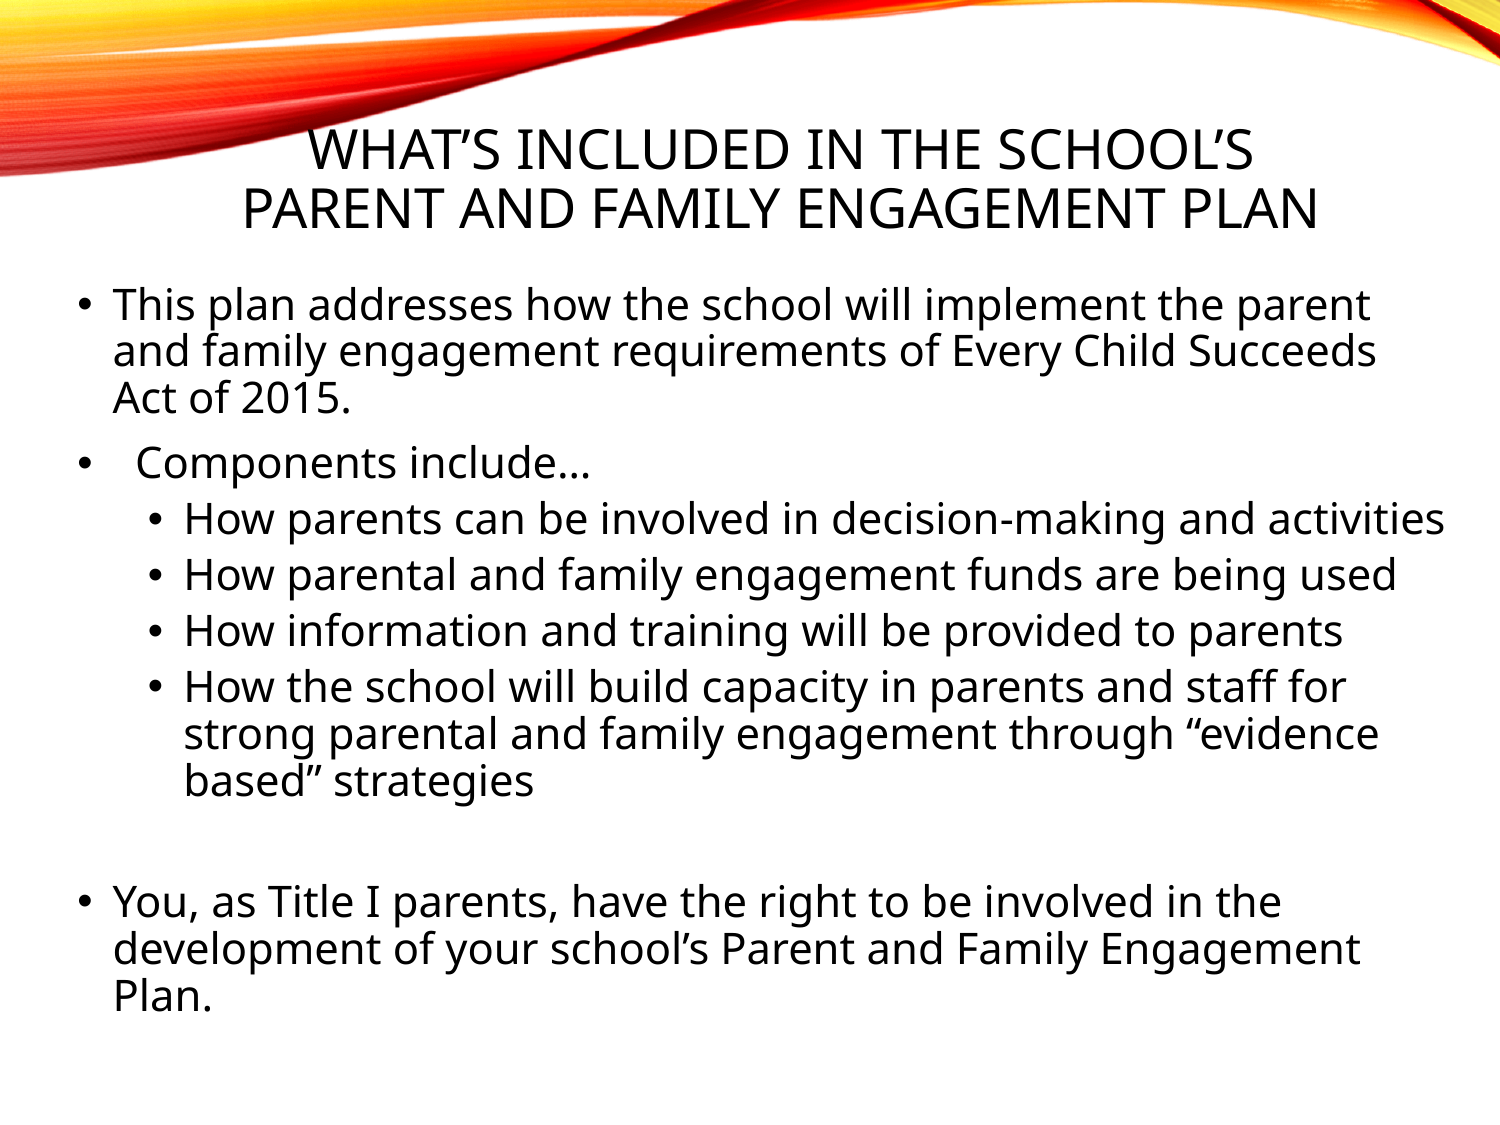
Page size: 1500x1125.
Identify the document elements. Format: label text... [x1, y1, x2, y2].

list This plan addresses how the school will implement the parent and family engagement requirements of Every Child Succeeds Act of 2015. Components include… How parents can be involved in decision-making and activities How parental and family engagement funds are being used How information and training will be provided to parents How the school will build capacity in parents and staff for strong parental and family engagement through “evidence based” strategies You, as Title I parents, have the right to be involved in the development of your school’s Parent and Family Engagement Plan. [62, 275, 1463, 1050]
title WHAT’S INCLUDED IN THE SCHOOL’S PARENT AND FAMILY ENGAGEMENT PLAN [218, 87, 1344, 275]
picture [0, 0, 1500, 178]
